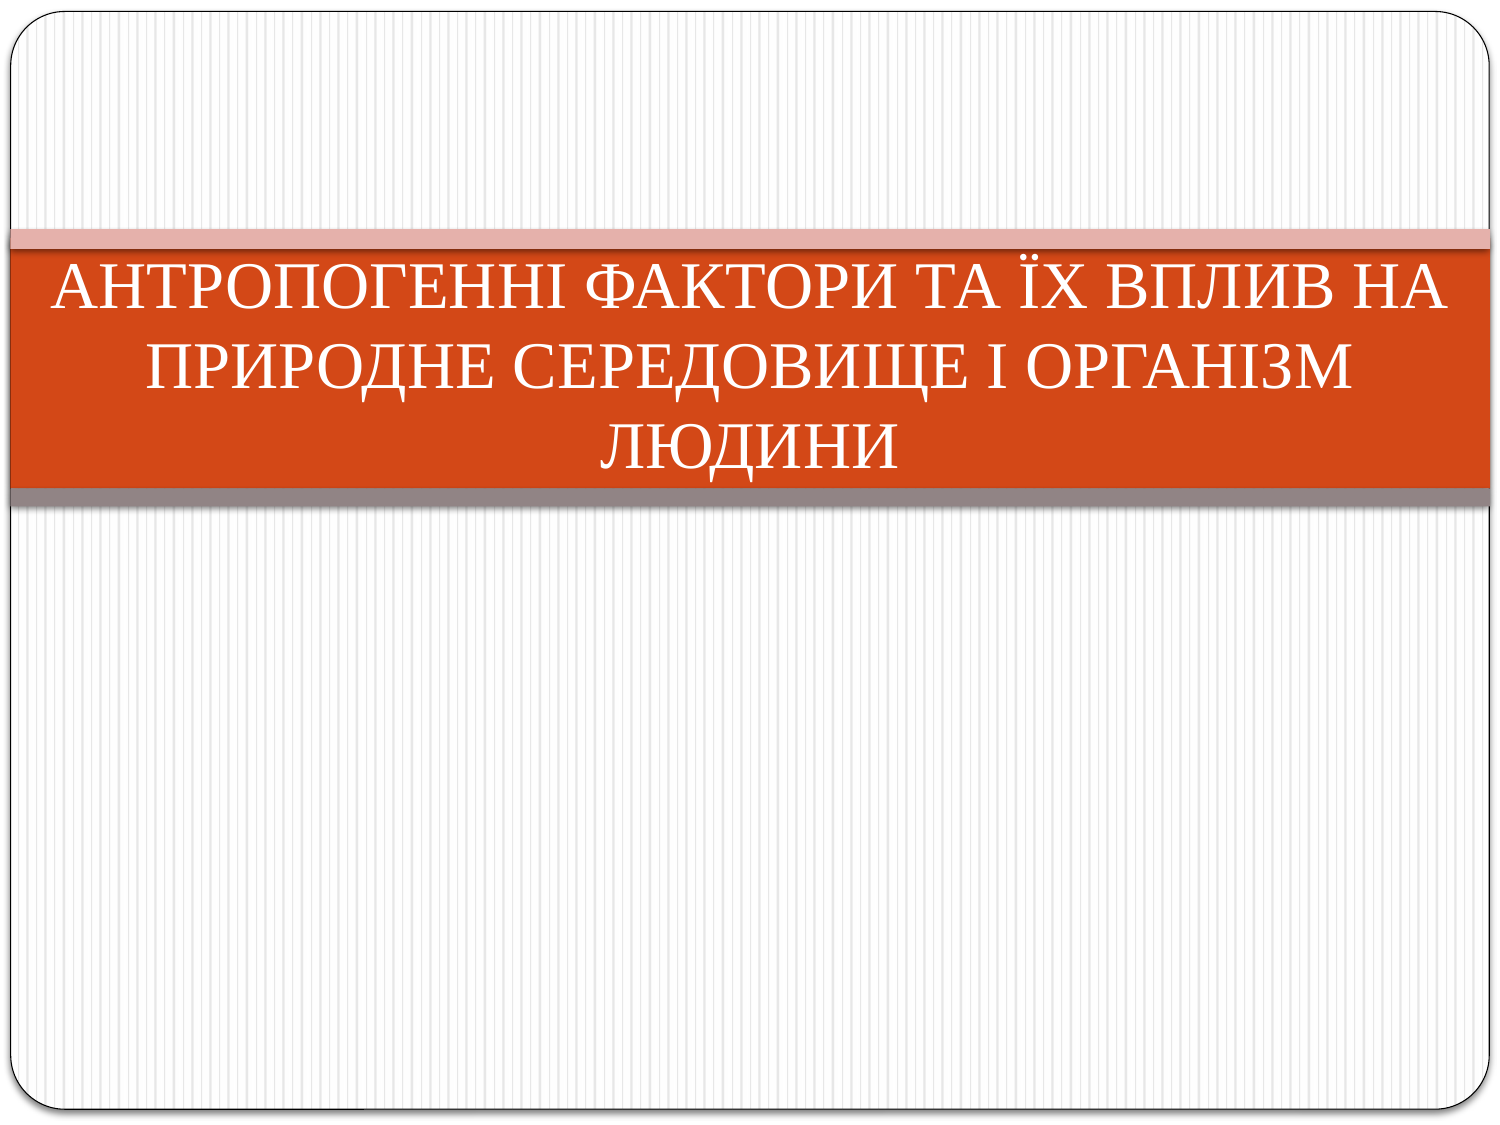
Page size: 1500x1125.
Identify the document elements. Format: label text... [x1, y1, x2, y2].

title АНТРОПОГЕННІ ФАКТОРИ ТА ЇХ ВПЛИВ НА ПРИРОДНЕ СЕРЕДОВИЩЕ І ОРГАНІЗМ ЛЮДИНИ [17, 243, 1483, 489]
